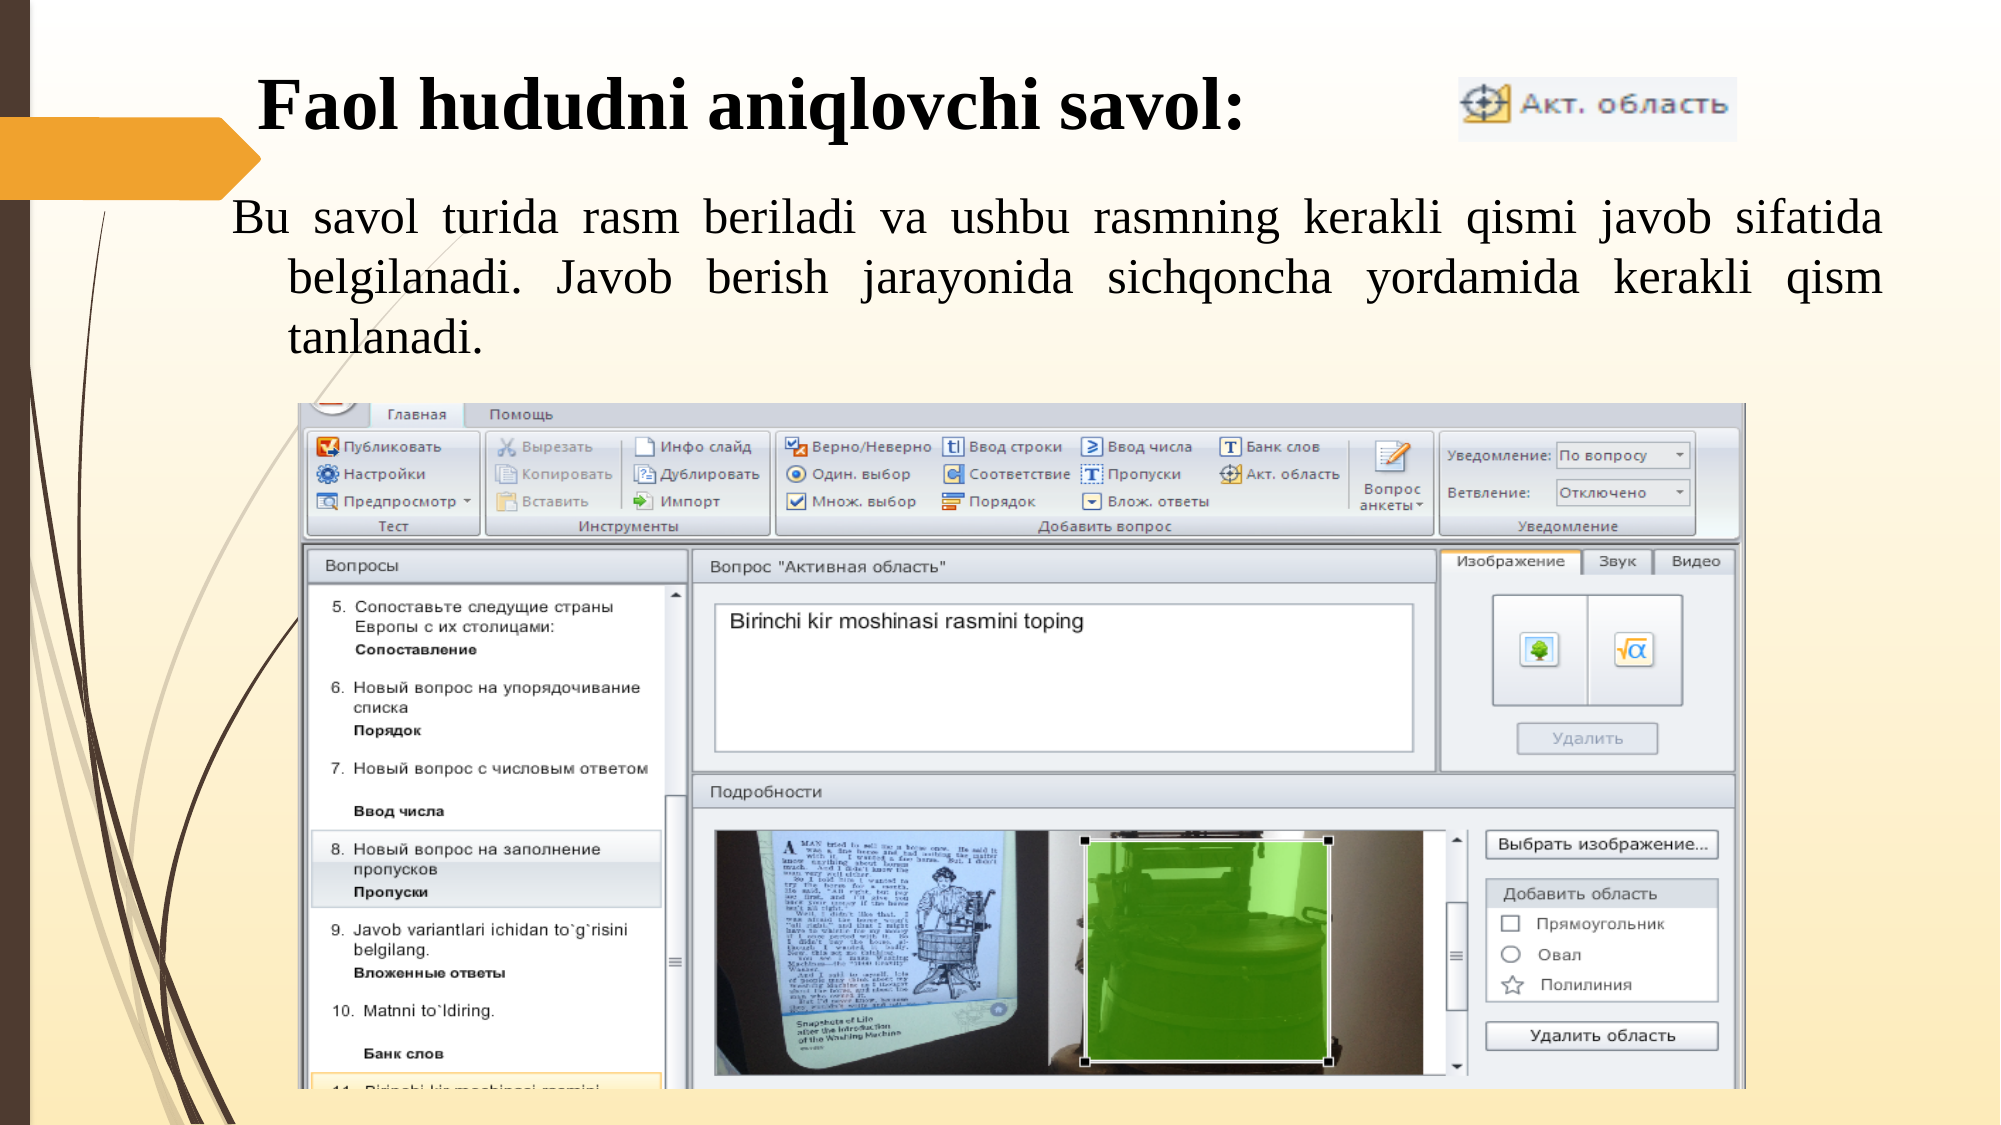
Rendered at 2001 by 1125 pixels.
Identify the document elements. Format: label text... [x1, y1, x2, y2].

list Bu savol turida rasm beriladi va ushbu rasmning kerakli qismi javob sifatida belgilanadi. Javob berish jarayonida sichqoncha yordamida kerakli qism tanlanadi. [216, 176, 1900, 358]
title Faol hududni aniqlovchi savol: [242, 47, 1878, 165]
picture [297, 403, 1750, 1089]
picture [1457, 77, 1738, 143]
